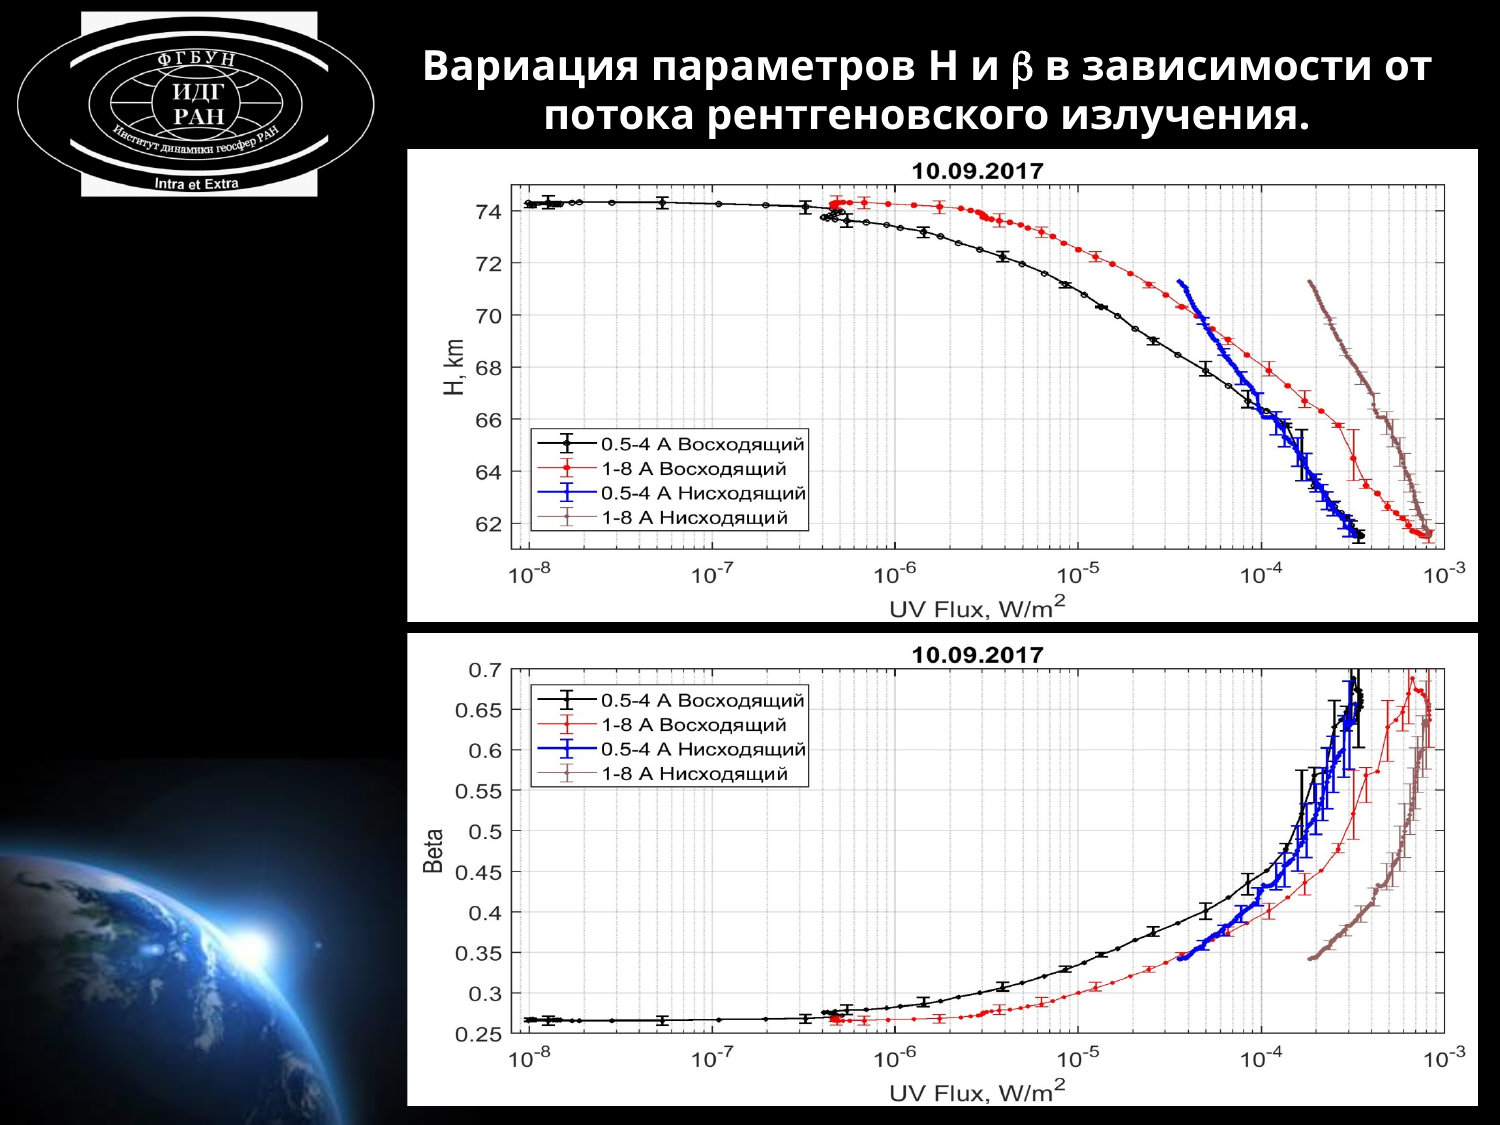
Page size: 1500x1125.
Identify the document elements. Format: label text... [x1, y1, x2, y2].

picture [0, 0, 1500, 1125]
text_box Вариация параметров H и b в зависимости от потока рентгеновского излучения. [395, 30, 1459, 146]
